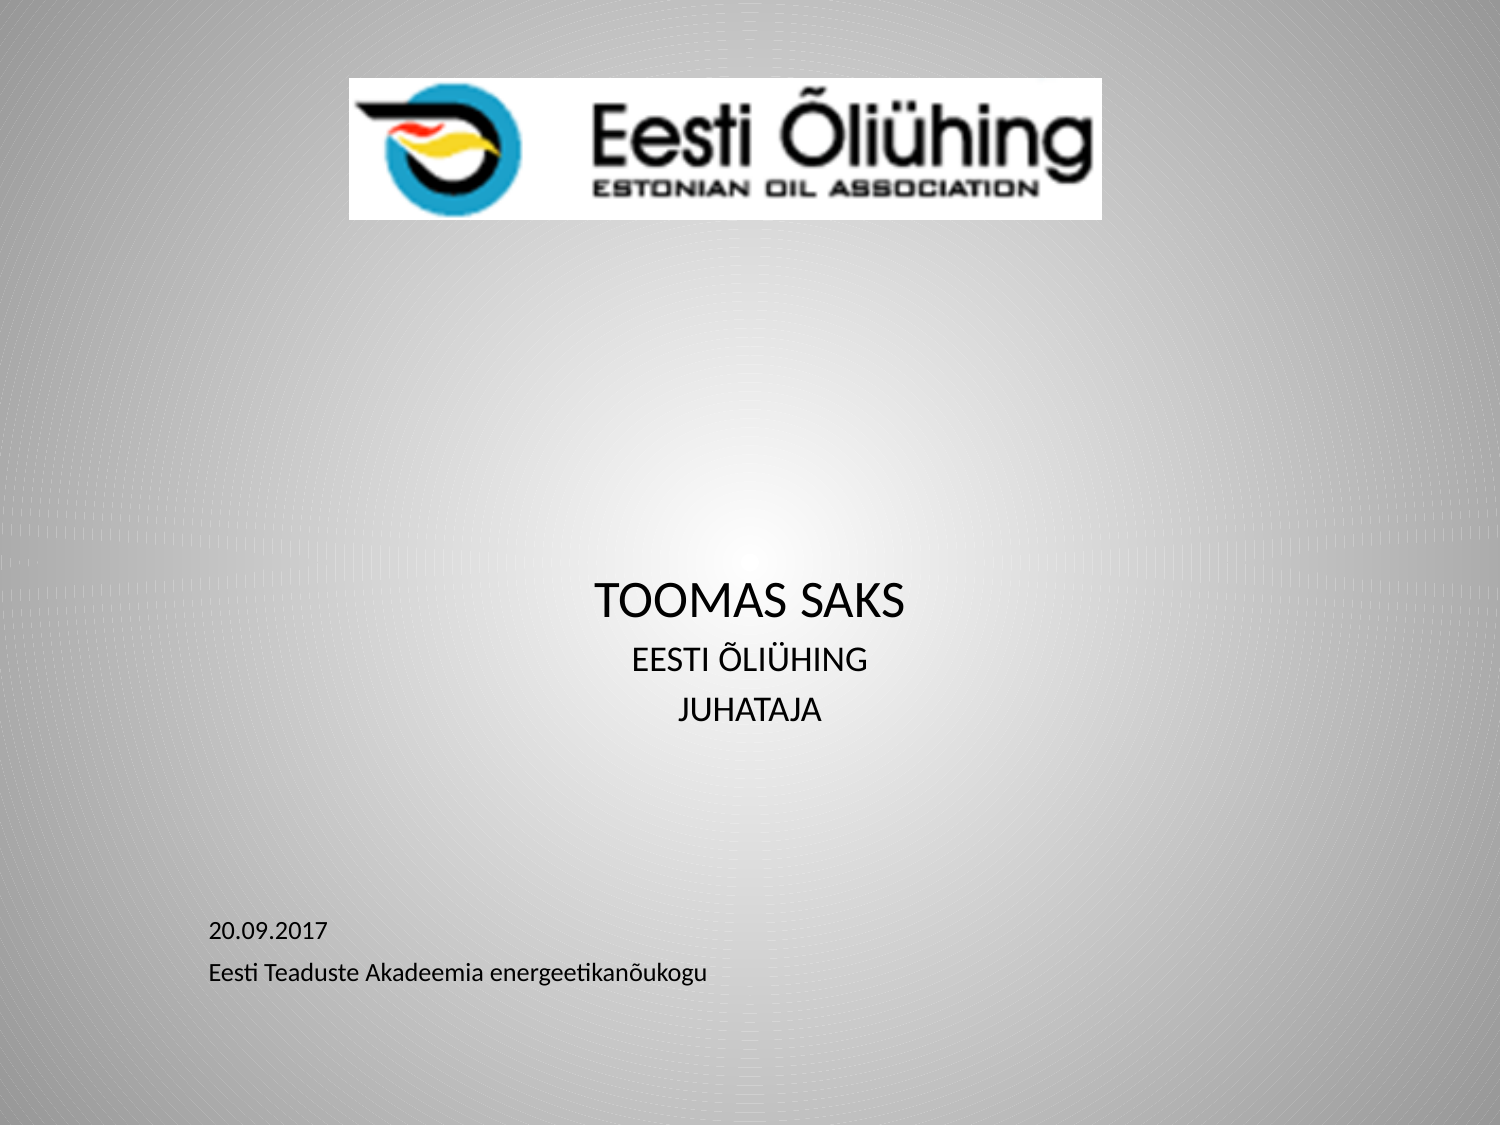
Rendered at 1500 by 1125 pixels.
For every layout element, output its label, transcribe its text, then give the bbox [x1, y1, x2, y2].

list TOOMAS SAKS EESTI ÕLIÜHING JUHATAJA 20.09.2017 Eesti Teaduste Akadeemia energeetikanõukogu [75, 262, 1425, 1005]
picture [349, 77, 1102, 221]
